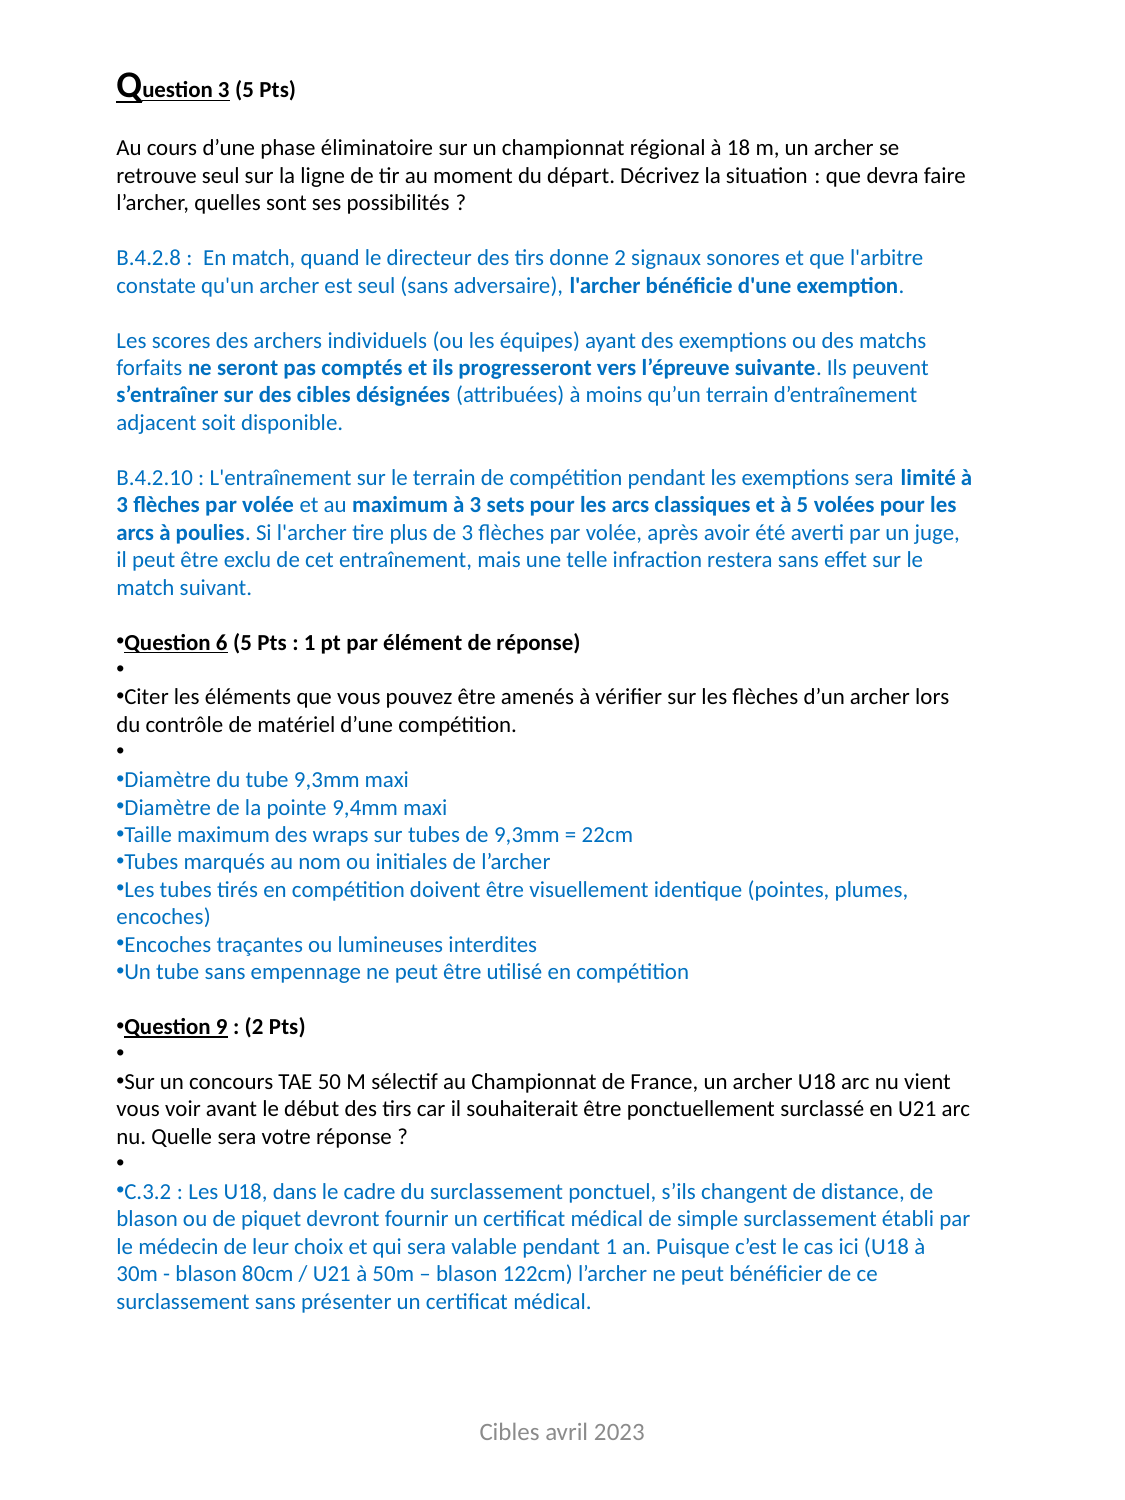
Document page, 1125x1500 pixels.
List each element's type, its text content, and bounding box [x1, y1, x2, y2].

footer Cibles avril 2023 [384, 1390, 741, 1471]
text_box Question 3 (5 Pts) Au cours d’une phase éliminatoire sur un championnat régional à 18 m, un archer se retrouve seul sur la ligne de tir au moment du départ. Décrivez la situation : que devra faire l’archer, quelles sont ses possibilités ? B.4.2.8 : En match, quand le directeur des tirs donne 2 signaux sonores et que l'arbitre constate qu'un archer est seul (sans adversaire), l'archer bénéficie d'une exemption. Les scores des archers individuels (ou les équipes) ayant des exemptions ou des matchs forfaits ne seront pas comptés et ils progresseront vers l’épreuve suivante. Ils peuvent s’entraîner sur des cibles désignées (attribuées) à moins qu’un terrain d’entraînement adjacent soit disponible. B.4.2.10 : L'entraînement sur le terrain de compétition pendant les exemptions sera limité à 3 flèches par volée et au maximum à 3 sets pour les arcs classiques et à 5 volées pour les arcs à poulies. Si l'archer tire plus de 3 flèches par volée, après avoir été averti par un juge, il peut être exclu de cet entraînement, mais une telle infraction restera sans effet sur le match suivant. Question 6 (5 Pts : 1 pt par élément de réponse) Citer les éléments que vous pouvez être amenés à vérifier sur les flèches d’un archer lors du contrôle de matériel d’une compétition. Diamètre du tube 9,3mm maxi Diamètre de la pointe 9,4mm maxi Taille maximum des wraps sur tubes de 9,3mm = 22cm Tubes marqués au nom ou initiales de l’archer Les tubes tirés en compétition doivent être visuellement identique (pointes, plumes, encoches) Encoches traçantes ou lumineuses interdites Un tube sans empennage ne peut être utilisé en compétition Question 9 : (2 Pts) Sur un concours TAE 50 M sélectif au Championnat de France, un archer U18 arc nu vient vous voir avant le début des tirs car il souhaiterait être ponctuellement surclassé en U21 arc nu. Quelle sera votre réponse ? C.3.2 : Les U18, dans le cadre du surclassement ponctuel, s’ils changent de distance, de blason ou de piquet devront fournir un certificat médical de simple surclassement établi par le médecin de leur choix et qui sera valable pendant 1 an. Puisque c’est le cas ici (U18 à 30m - blason 80cm / U21 à 50m – blason 122cm) l’archer ne peut bénéficier de ce surclassement sans présenter un certificat médical. [101, 53, 988, 1349]
